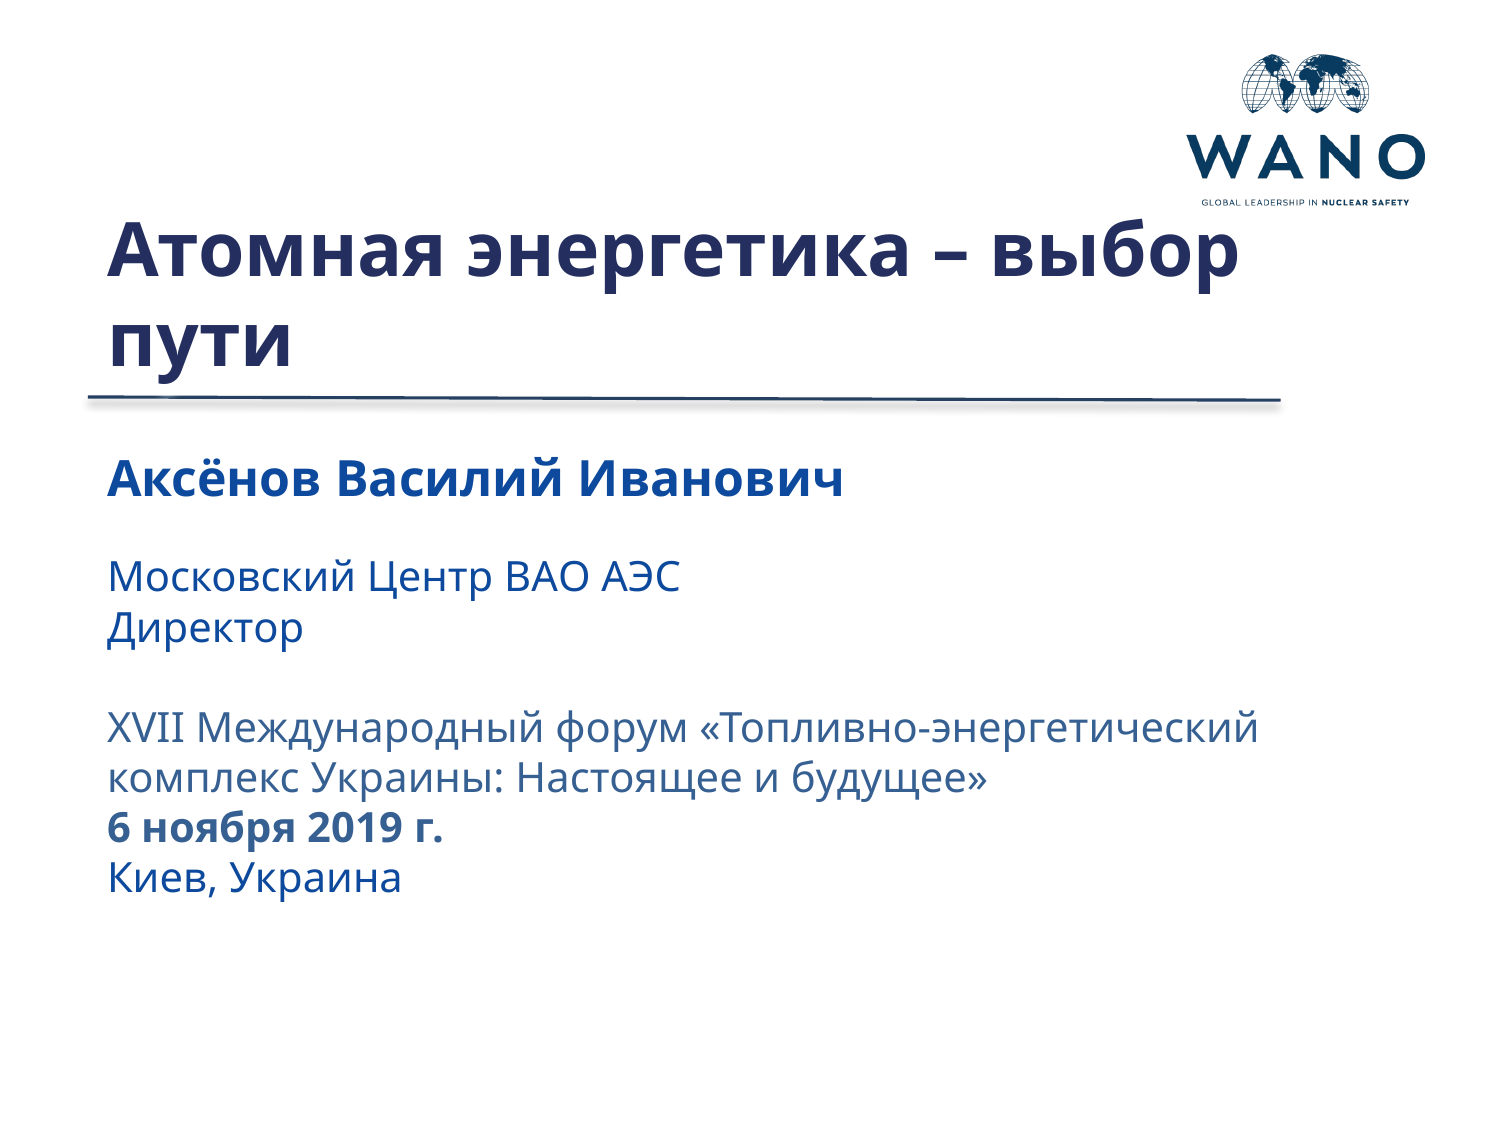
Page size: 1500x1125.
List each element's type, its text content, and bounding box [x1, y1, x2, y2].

list Атомная энергетика – выбор пути [92, 242, 1278, 389]
picture [1121, 0, 1489, 270]
title Аксёнов Василий Иванович Московский Центр ВАО АЭС Директор XVII Международный форум «Топливно-энергетический комплекс Украины: Настоящее и будущее» 6 ноября 2019 г. Киев, Украина [92, 438, 1277, 954]
